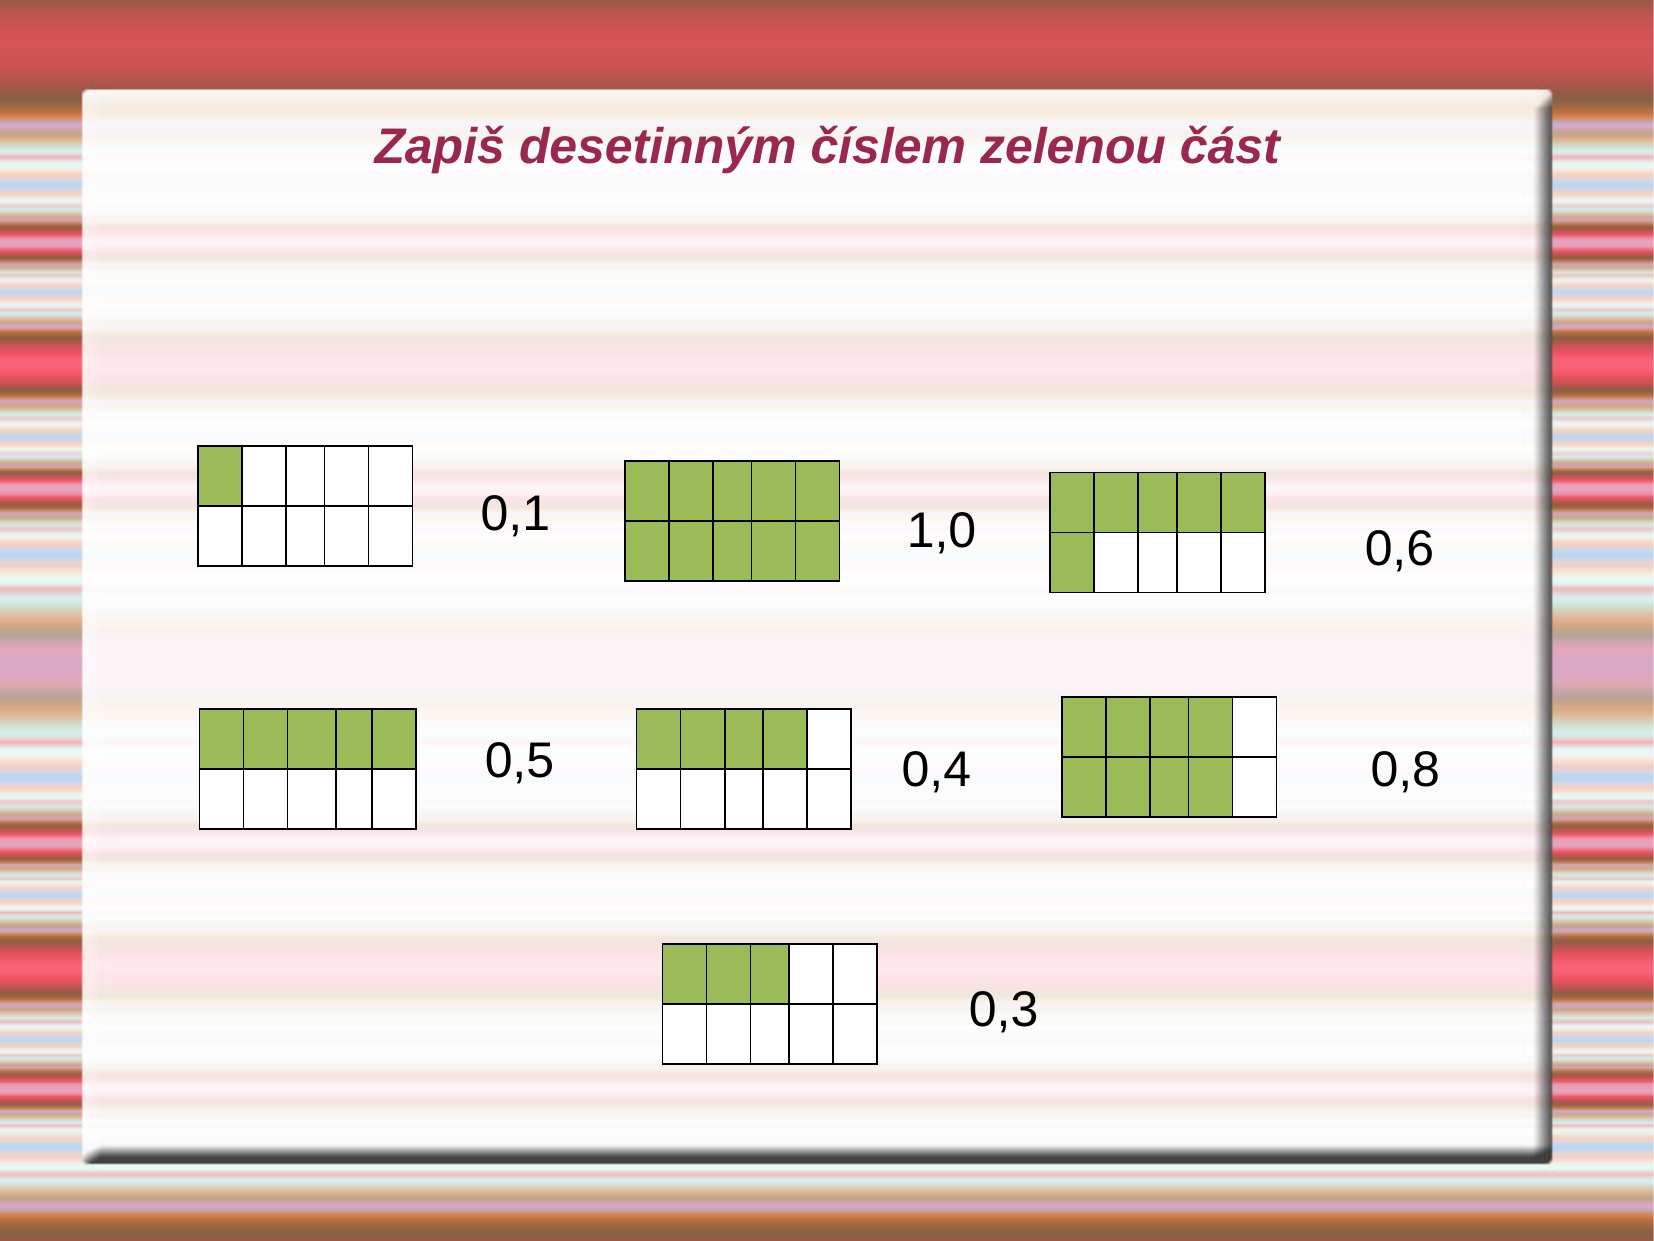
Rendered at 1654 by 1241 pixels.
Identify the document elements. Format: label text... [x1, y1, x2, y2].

table_cell [200, 770, 243, 828]
text_box 0,3 [954, 968, 1054, 1044]
table_header [1063, 698, 1105, 756]
table_header [1051, 473, 1093, 532]
table_cell [1063, 758, 1105, 816]
table_cell [199, 507, 241, 565]
table_cell [752, 522, 795, 580]
table_cell [707, 1005, 750, 1063]
table_header [287, 447, 324, 505]
table_header [325, 447, 368, 505]
table_cell [1222, 533, 1264, 592]
table_header [834, 945, 876, 1003]
text_box 0,4 [886, 728, 987, 804]
table_header [637, 710, 680, 768]
table_cell [1107, 758, 1149, 816]
table_header [714, 462, 751, 520]
table_cell [1151, 758, 1188, 816]
table_cell [369, 507, 412, 565]
table_cell [796, 522, 839, 580]
table_header [1095, 473, 1137, 532]
table_header [1178, 473, 1220, 532]
table_cell [808, 770, 850, 828]
table_header [1222, 473, 1264, 532]
table_header [752, 462, 795, 520]
table_header [243, 447, 285, 505]
text_box 0,8 [1355, 729, 1456, 805]
table_header [373, 710, 415, 768]
table_header [199, 447, 241, 505]
table_header [663, 945, 706, 1003]
table_cell [1233, 758, 1276, 816]
table_header [369, 447, 412, 505]
table_cell [1189, 758, 1232, 816]
table_cell [670, 522, 712, 580]
table_header [764, 710, 806, 768]
table_cell [663, 1005, 706, 1063]
table_cell [1139, 533, 1176, 592]
table_header [200, 710, 243, 768]
table_cell [337, 770, 371, 828]
table_header [1139, 473, 1176, 532]
table_cell [1051, 533, 1093, 592]
table_header [681, 710, 724, 768]
table_cell [244, 770, 287, 828]
table_header [288, 710, 335, 768]
table_cell [834, 1005, 876, 1063]
table_cell [287, 507, 324, 565]
table_cell [751, 1005, 788, 1063]
picture [0, 0, 1654, 1241]
table_cell [1095, 533, 1137, 592]
text_box 0,5 [470, 720, 570, 796]
table_cell [288, 770, 335, 828]
table_cell [243, 507, 285, 565]
table_header [751, 945, 788, 1003]
text_box 1,0 [892, 490, 992, 565]
table_cell [764, 770, 806, 828]
table_cell [325, 507, 368, 565]
table_cell [637, 770, 680, 828]
table_cell [790, 1005, 832, 1063]
table_header [1107, 698, 1149, 756]
table_header [244, 710, 287, 768]
table_header [337, 710, 371, 768]
table_header [1189, 698, 1232, 756]
table_header [670, 462, 712, 520]
text_box 0,1 [465, 472, 565, 548]
table_header [790, 945, 832, 1003]
table_cell [373, 770, 415, 828]
table_cell [726, 770, 762, 828]
table_header [808, 710, 850, 768]
table_cell [626, 522, 668, 580]
table_cell [1178, 533, 1220, 592]
table_header [726, 710, 762, 768]
table_cell [681, 770, 724, 828]
table_header [707, 945, 750, 1003]
table_header [626, 462, 668, 520]
table_cell [714, 522, 751, 580]
table_header [796, 462, 839, 520]
table_header [1151, 698, 1188, 756]
table_header [1233, 698, 1276, 756]
text_box 0,6 [1350, 507, 1450, 583]
title Zapiš desetinným číslem zelenou část [121, 50, 1534, 237]
